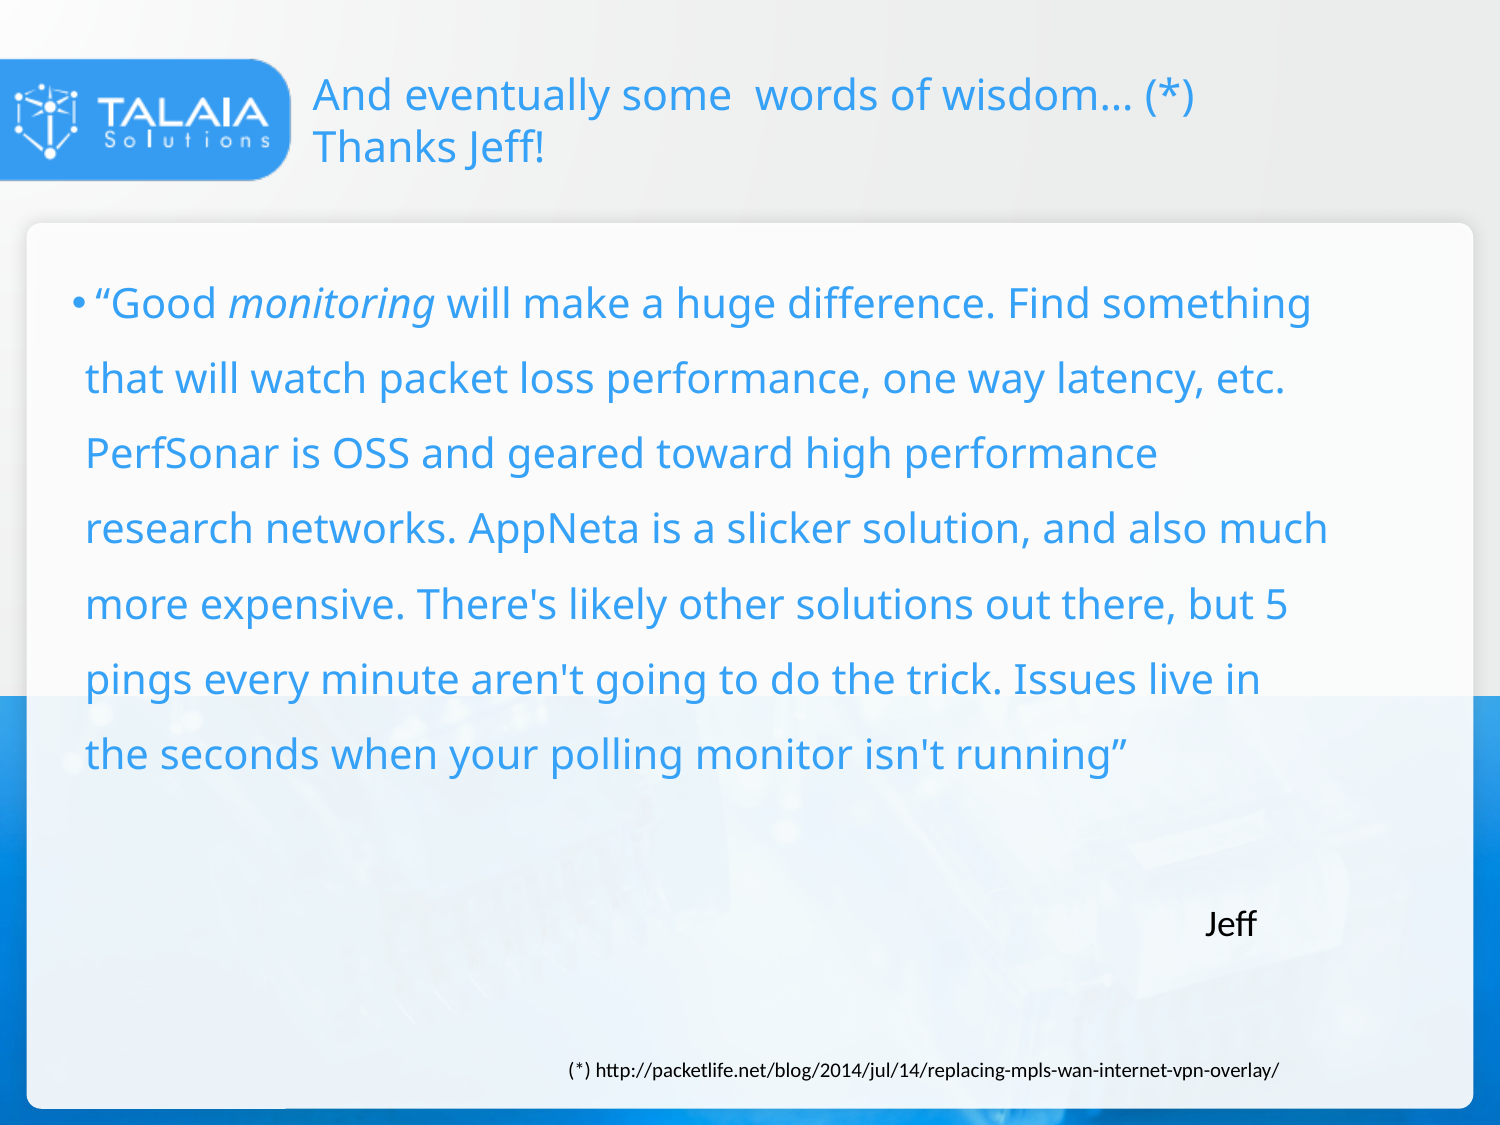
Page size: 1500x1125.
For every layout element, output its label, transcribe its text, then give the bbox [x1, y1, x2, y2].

picture [0, 0, 1500, 1125]
list “Good monitoring will make a huge difference. Find something that will watch packet loss performance, one way latency, etc. PerfSonar is OSS and geared toward high performance research networks. AppNeta is a slicker solution, and also much more expensive. There's likely other solutions out there, but 5 pings every minute aren't going to do the trick. Issues live in the seconds when your polling monitor isn't running” [56, 244, 1348, 837]
text_box Jeff [1190, 892, 1273, 952]
text_box (*) http://packetlife.net/blog/2014/jul/14/replacing-mpls-wan-internet-vpn-overlay/ [553, 1049, 1300, 1090]
title And eventually some words of wisdom… (*) Thanks Jeff! [297, 59, 1425, 179]
